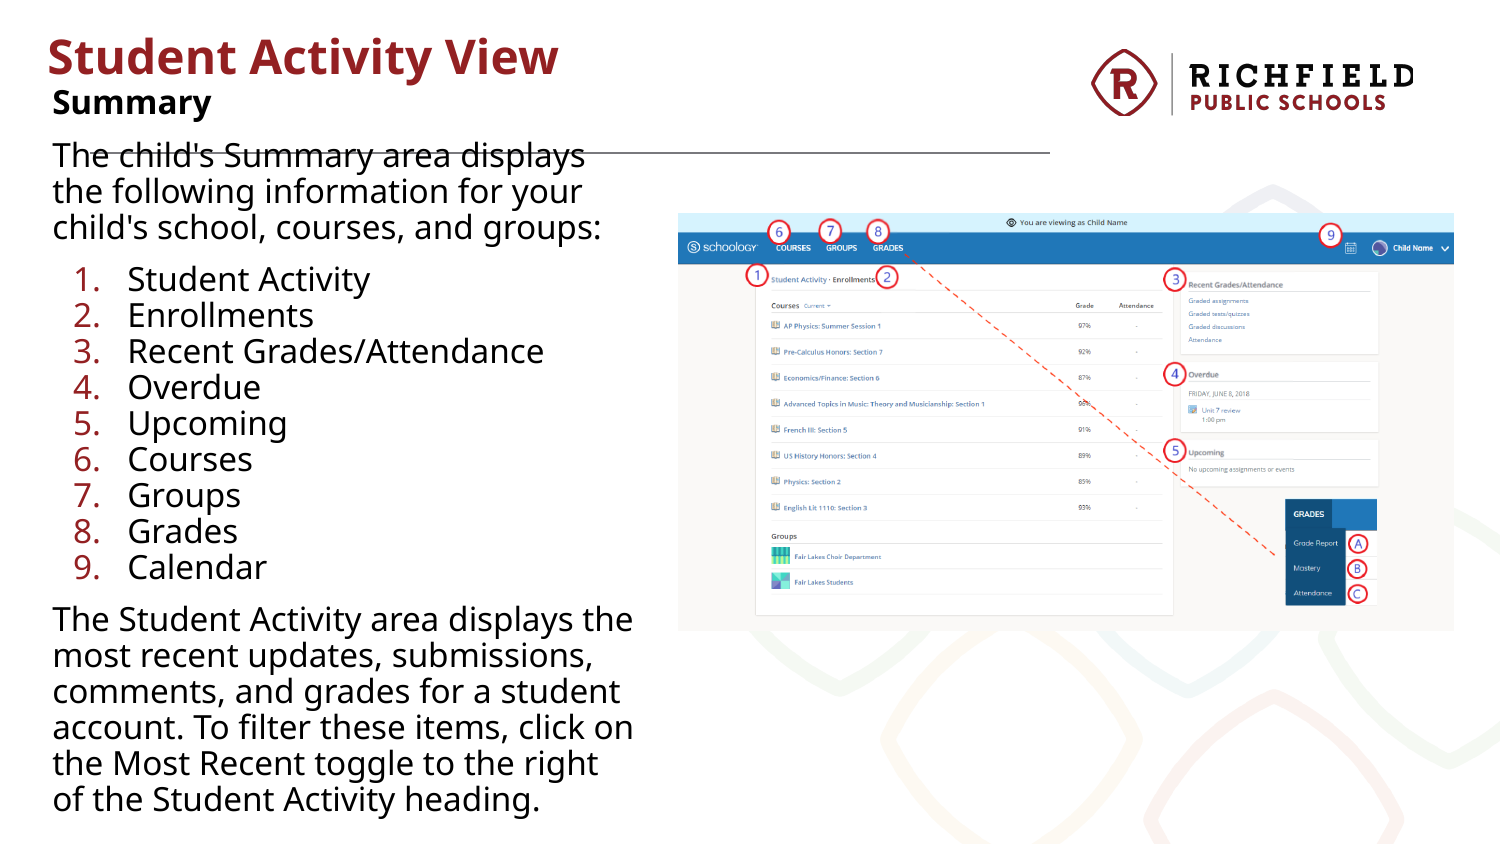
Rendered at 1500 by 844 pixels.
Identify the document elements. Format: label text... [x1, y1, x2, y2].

title Student Activity View [36, 32, 1039, 141]
picture [1091, 49, 1413, 116]
list Summary The child's Summary area displays the following information for your child's school, courses, and groups: Student Activity Enrollments Recent Grades/Attendance Overdue Upcoming Courses Groups Grades Calendar The Student Activity area displays the most recent updates, submissions, comments, and grades for a student account. To filter these items, click on the Most Recent toggle to the right of the Student Activity heading. [41, 80, 650, 482]
picture [677, 184, 1500, 844]
